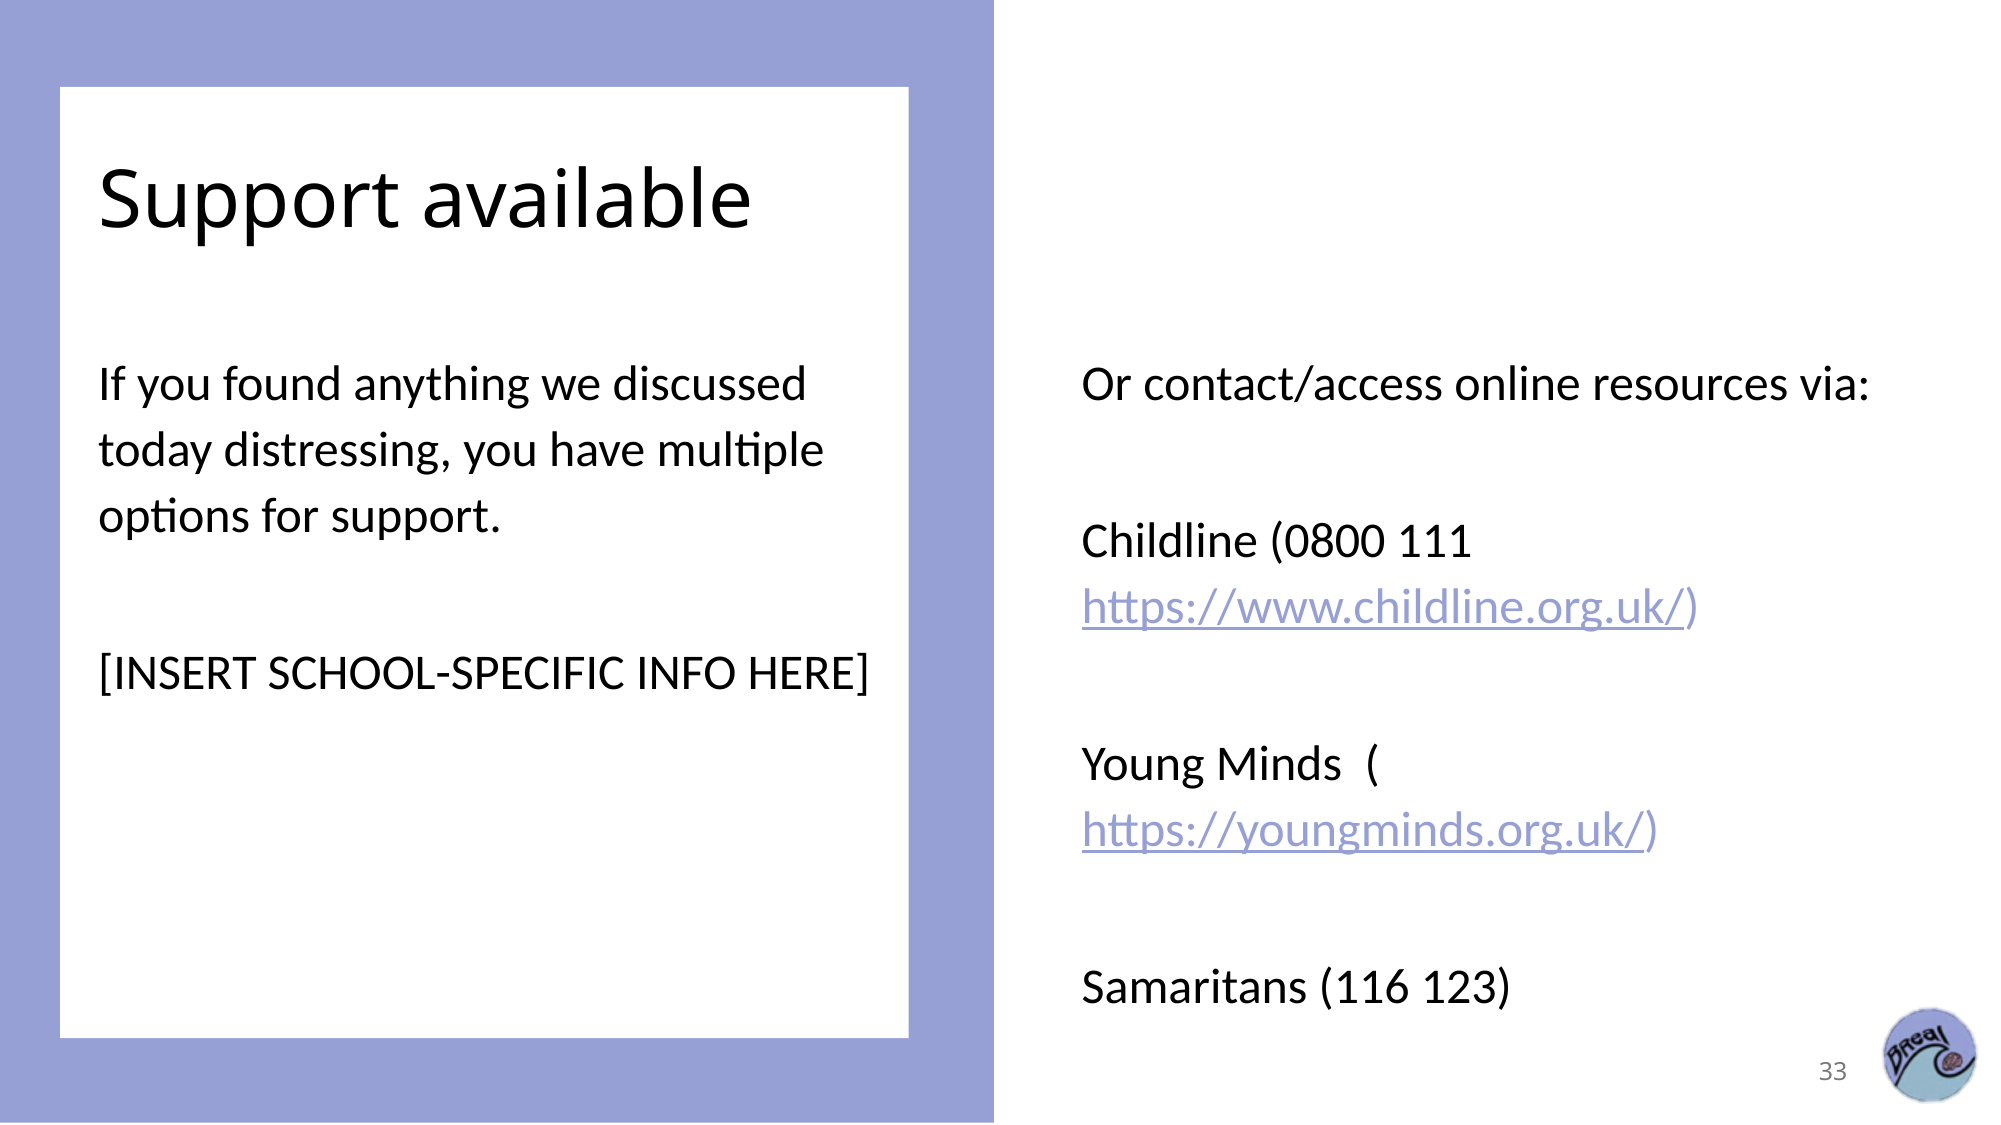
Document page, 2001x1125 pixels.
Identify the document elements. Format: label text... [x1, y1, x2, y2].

text_box [0, 0, 996, 1124]
text_box [59, 85, 910, 1040]
text_box If you found anything we discussed today distressing, you have multiple options for support. [INSERT SCHOOL-SPECIFIC INFO HERE] [83, 337, 933, 962]
slide_number 33 [1412, 1042, 1845, 1103]
text_box Or contact/access online resources via: Childline (0800 111 https://www.childline.org.uk/) Young Minds (https://youngminds.org.uk/) Samaritans (116 123) [1066, 337, 1917, 1021]
text_box Support available [83, 96, 909, 253]
picture [1845, 993, 2000, 1122]
